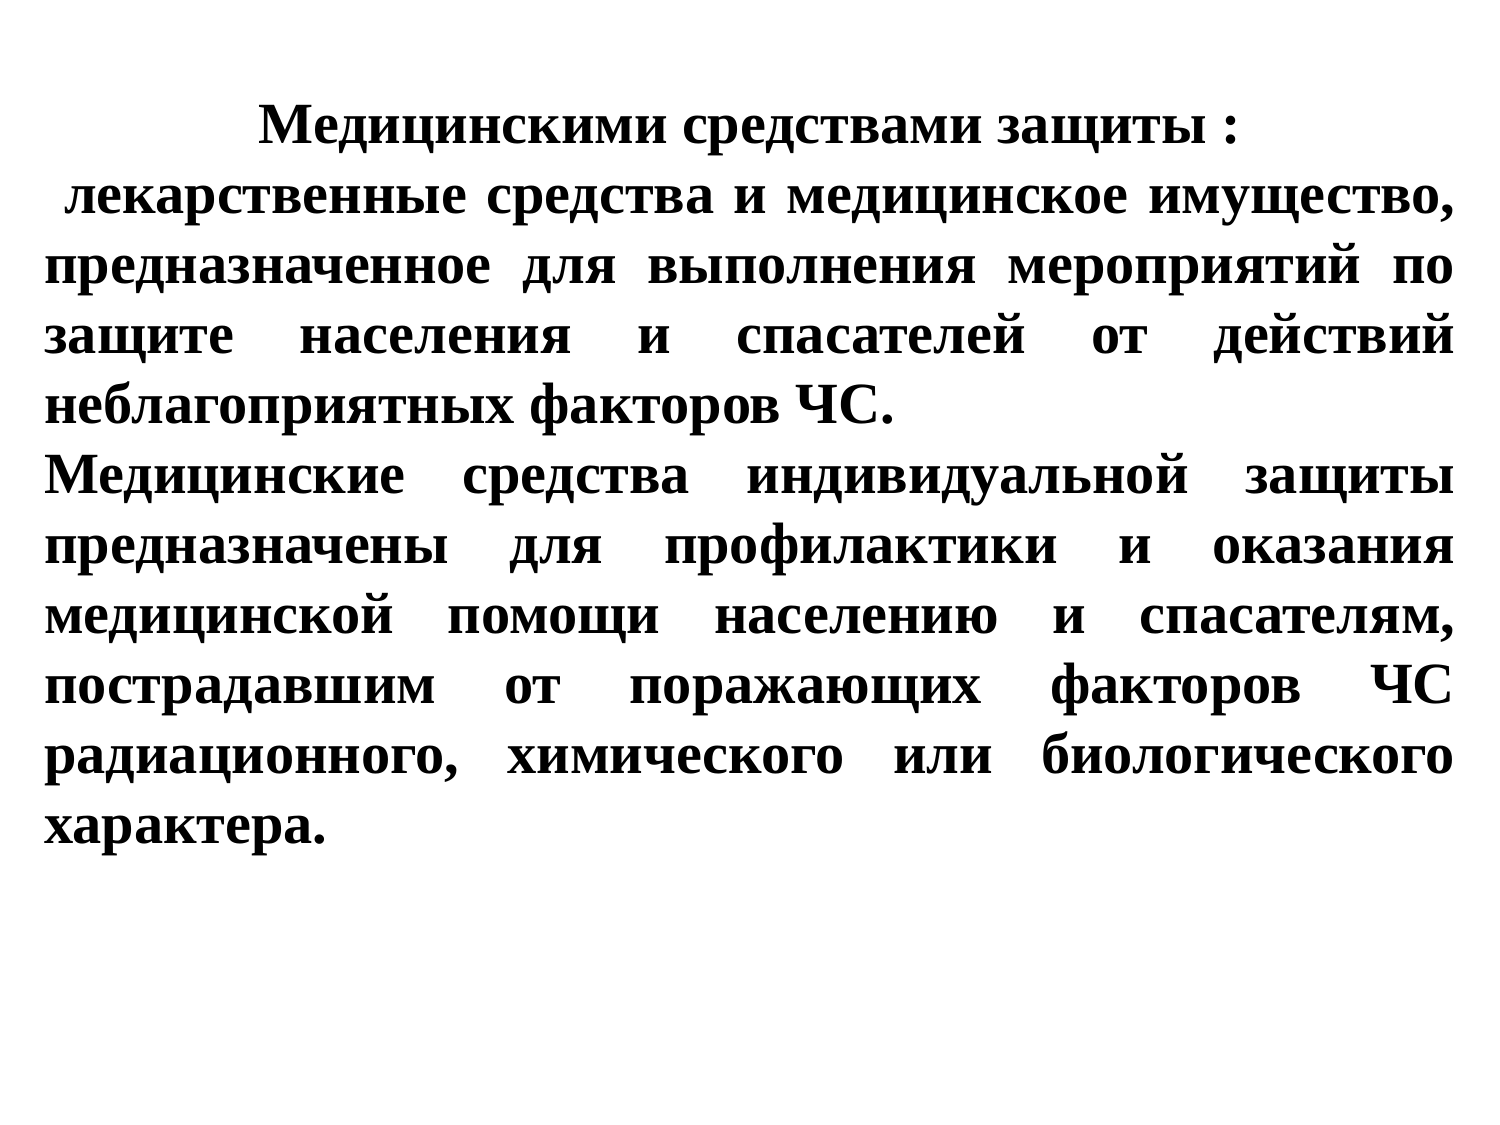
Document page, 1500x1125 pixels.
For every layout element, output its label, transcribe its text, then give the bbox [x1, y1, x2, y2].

text_box Медицинскими средствами защиты : лекарственные средства и медицинское имущество, предназначенное для выполнения мероприятий по защите населения и спасателей от действий неблагоприятных факторов ЧС. Медицинские средства индивидуальной защиты предназначены для профилактики и оказания медицинской помощи населению и спасателям, пострадавшим от поражающих факторов ЧС радиационного, химического или биологического характера. [29, 77, 1471, 863]
